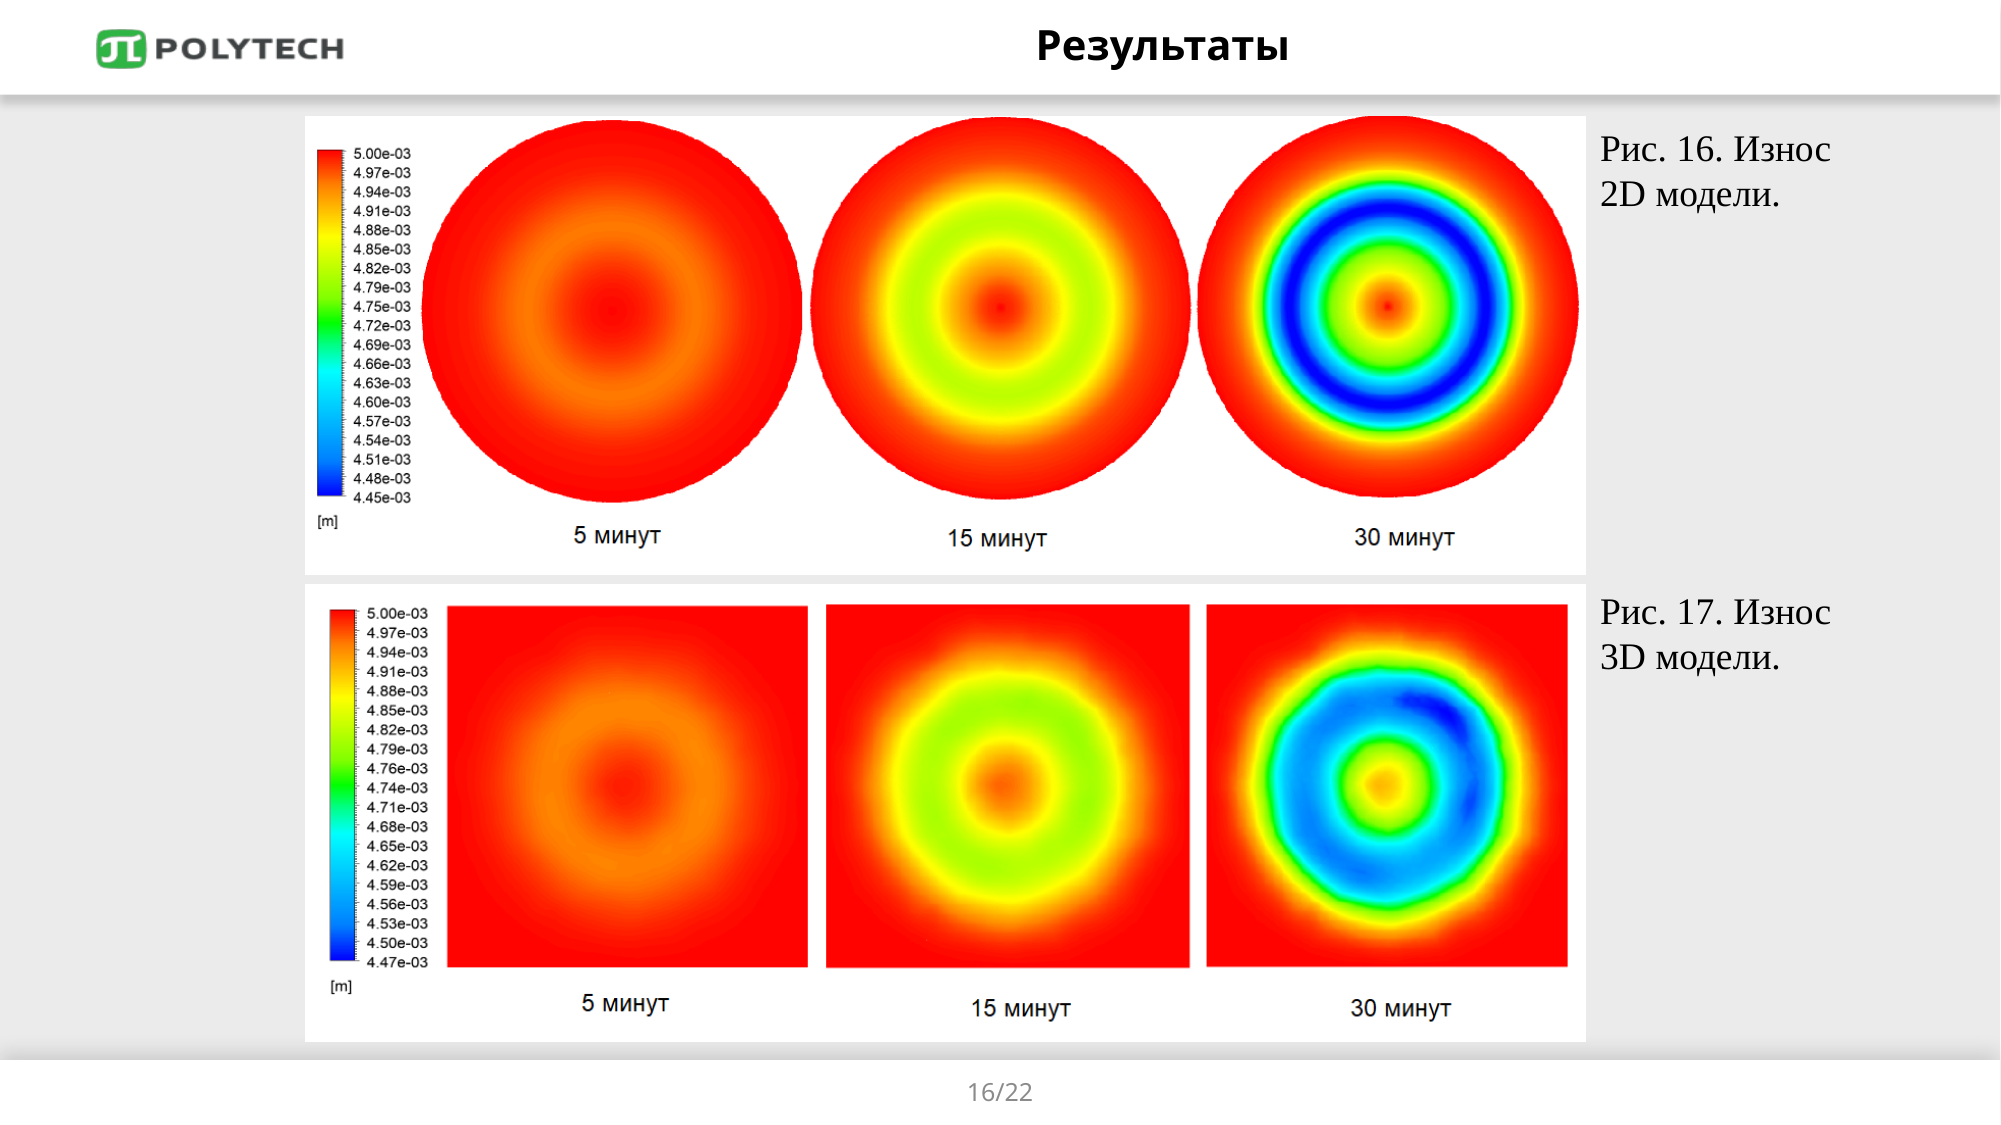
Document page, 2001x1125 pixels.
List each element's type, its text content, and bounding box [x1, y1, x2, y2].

picture [83, 21, 356, 77]
text_box Рис. 17. Износ 3D модели. [1585, 579, 1858, 684]
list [305, 584, 1586, 1042]
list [305, 116, 1586, 575]
slide_number 16/22 [831, 1063, 1169, 1124]
title Результаты [424, 0, 1902, 95]
text_box Рис. 16. Износ 2D модели. [1586, 116, 1858, 222]
